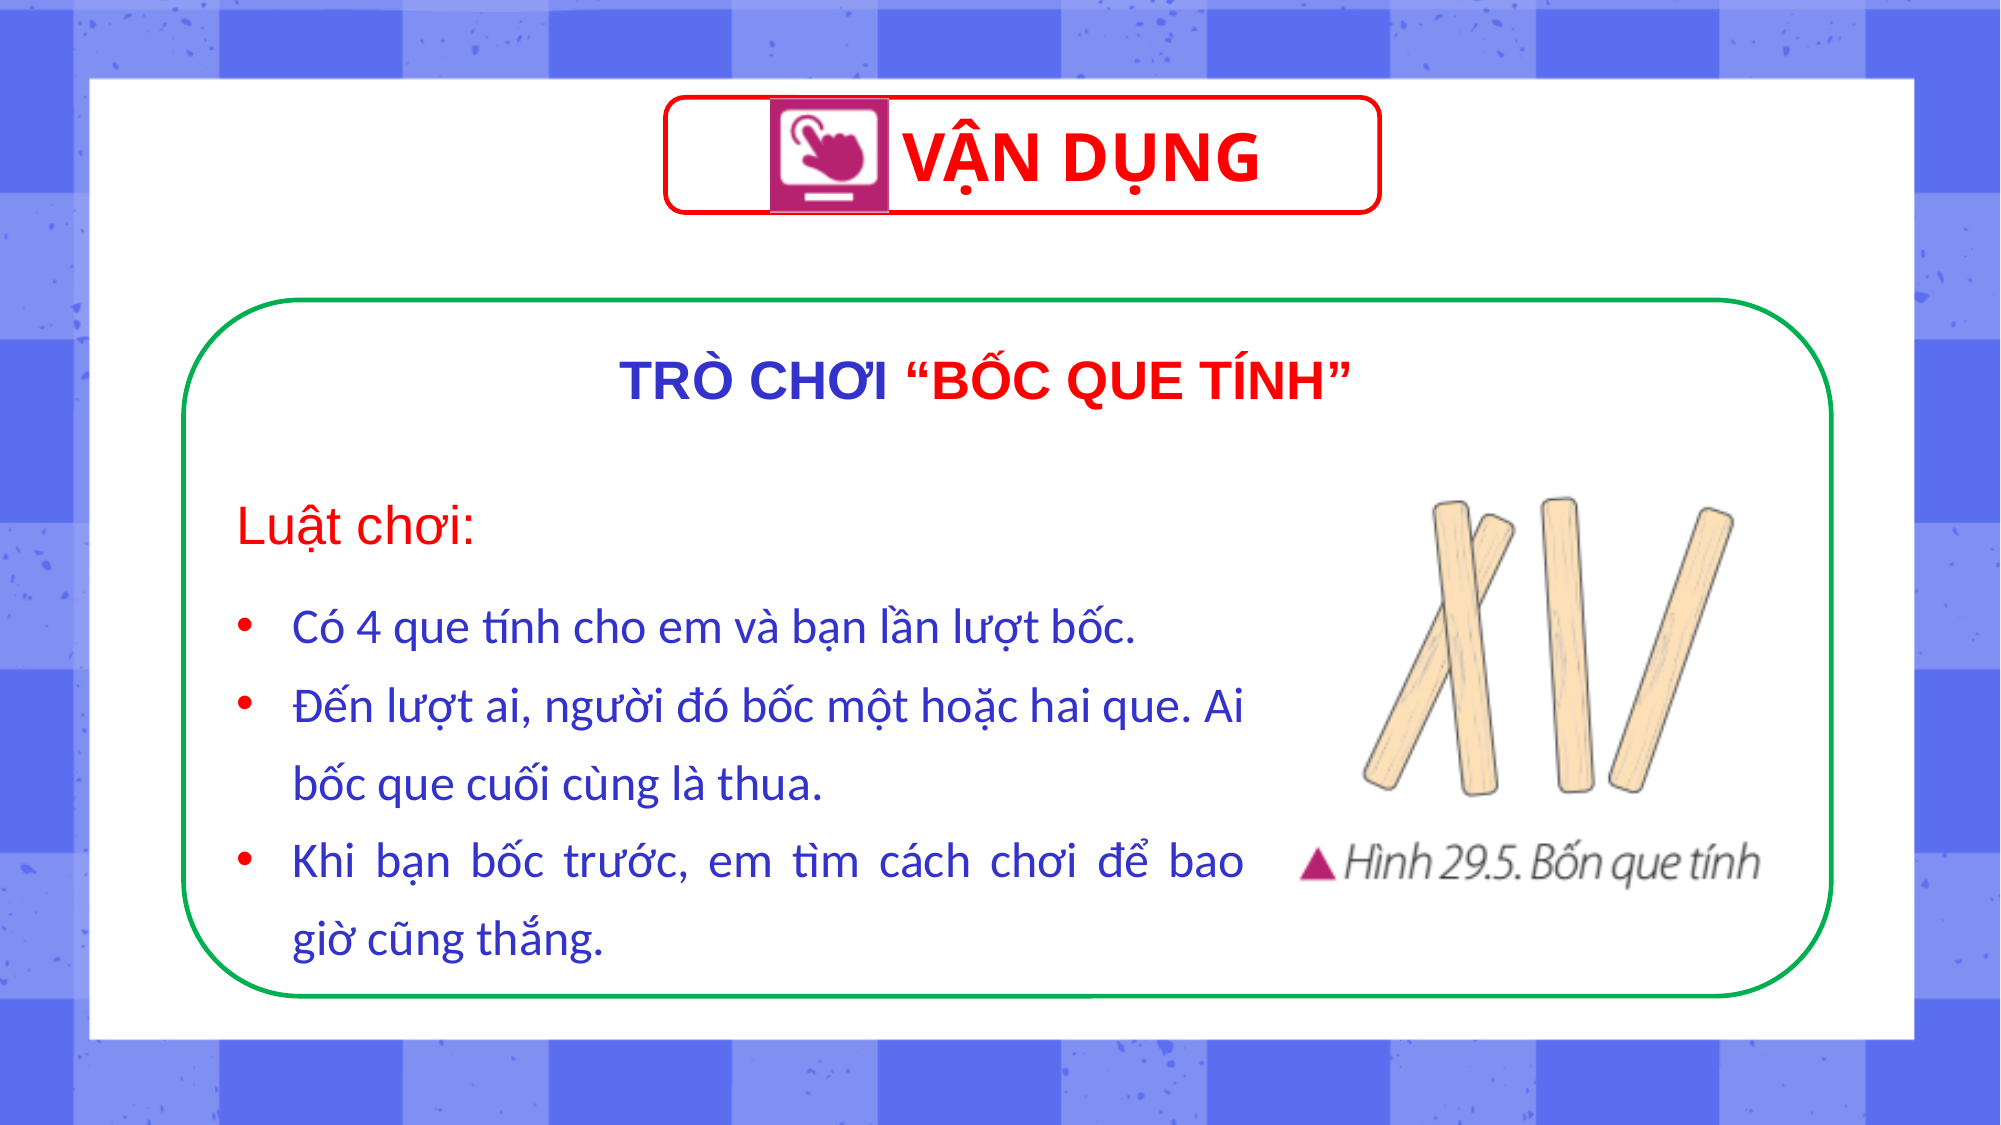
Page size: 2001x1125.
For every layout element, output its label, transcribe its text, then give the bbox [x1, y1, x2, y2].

text_box [182, 298, 1833, 998]
picture [0, 0, 2001, 1125]
text_box VẬN DỤNG [664, 96, 1381, 214]
text_box Luật chơi: Có 4 que tính cho em và bạn lần lượt bốc. Đến lượt ai, người đó bốc một hoặc hai que. Ai bốc que cuối cùng là thua. Khi bạn bốc trước, em tìm cách chơi để bao giờ cũng thắng. [221, 473, 1261, 974]
text_box TRÒ CHƠI “BỐC QUE TÍNH” [604, 337, 1411, 418]
